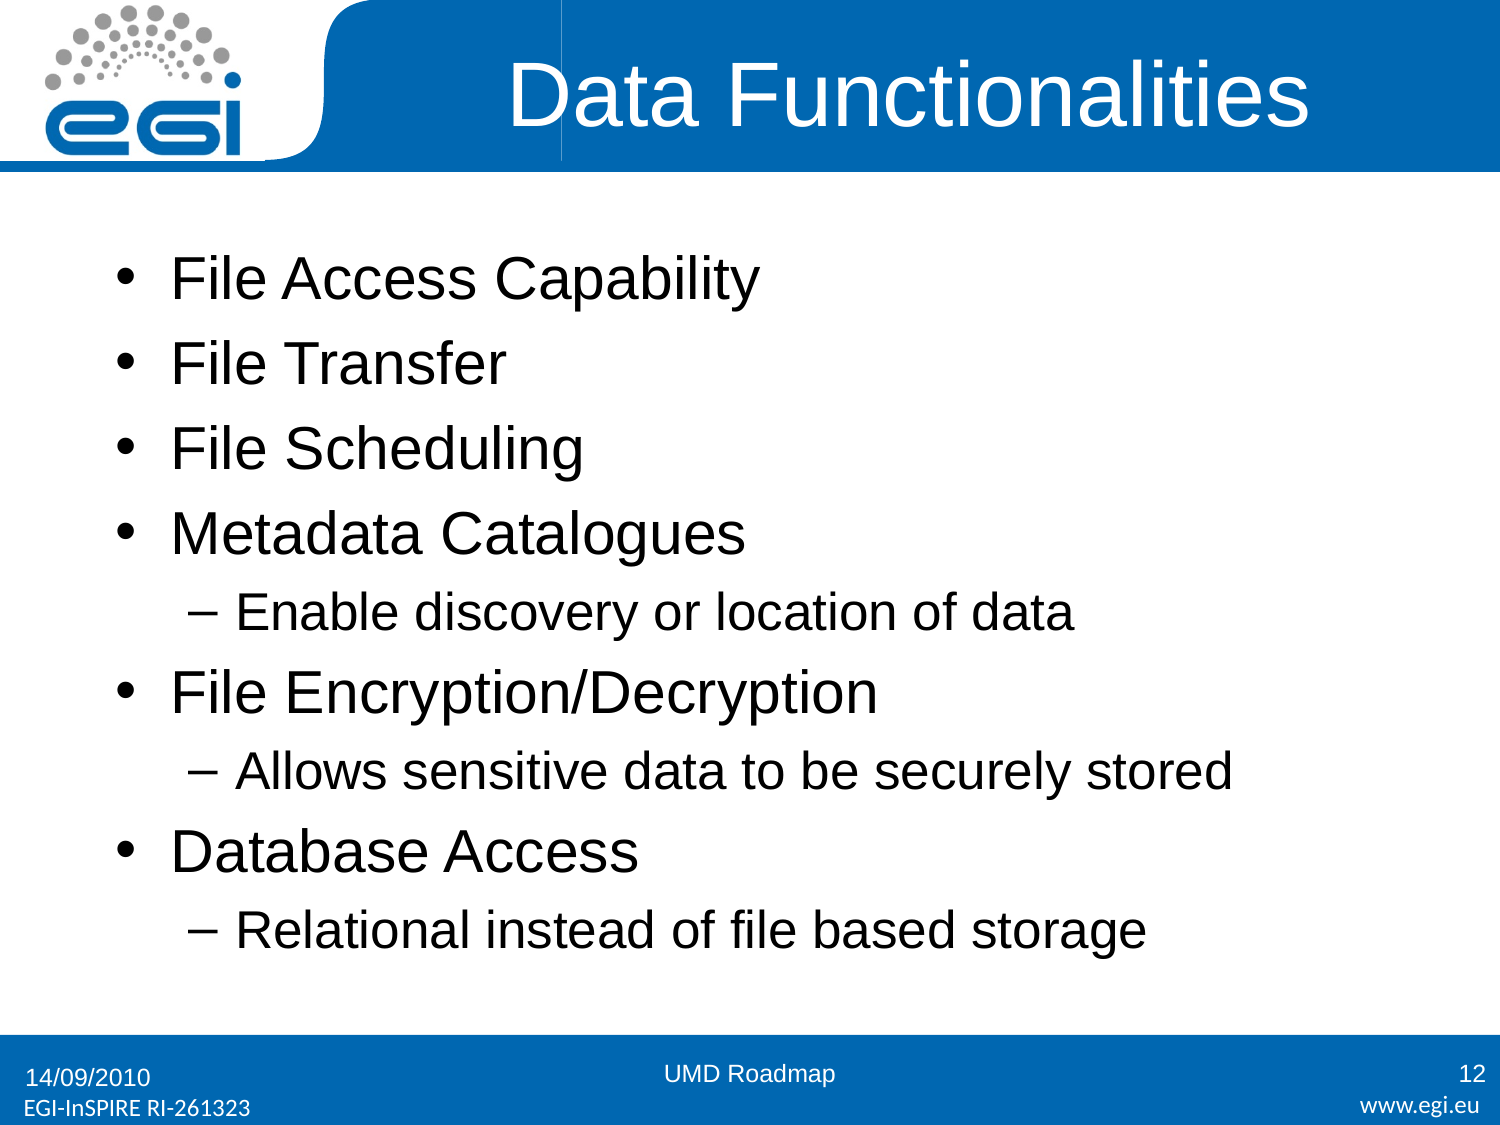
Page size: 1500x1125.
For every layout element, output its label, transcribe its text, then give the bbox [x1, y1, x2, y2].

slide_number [10, 1046, 361, 1106]
footer UMD Roadmap [512, 1042, 988, 1103]
title Data Functionalities [348, 19, 1471, 161]
picture [0, 0, 265, 161]
slide_number 12 [1151, 1042, 1500, 1103]
list File Access Capability File Transfer File Scheduling Metadata Catalogues Enable discovery or location of data File Encryption/Decryption Allows sensitive data to be securely stored Database Access Relational instead of file based storage [100, 231, 1425, 975]
